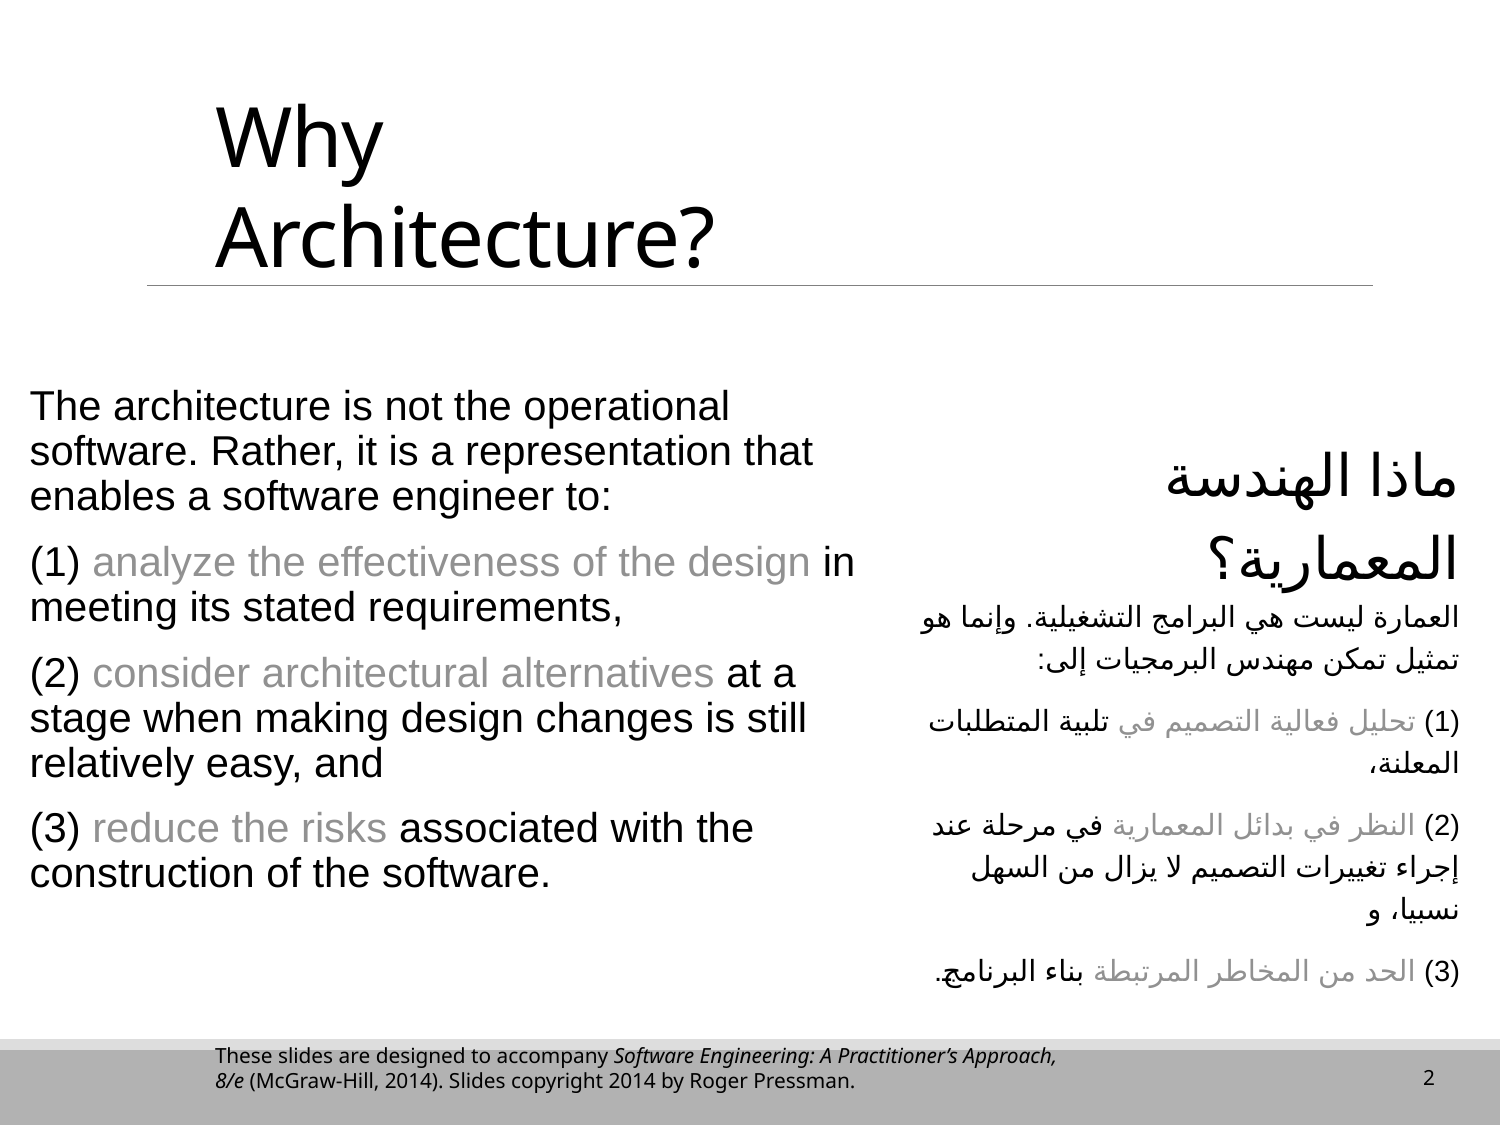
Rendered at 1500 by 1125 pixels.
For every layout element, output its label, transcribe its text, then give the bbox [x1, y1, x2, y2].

text_box These slides are designed to accompany Software Engineering: A Practitioner’s Approach, 8/e (McGraw-Hill, 2014). Slides copyright 2014 by Roger Pressman. [199, 1024, 1100, 1100]
text_box The architecture is not the operational software. Rather, it is a representation that enables a software engineer to: (1) analyze the effectiveness of the design in meeting its stated requirements, (2) consider architectural alternatives at a stage when making design changes is still relatively easy, and (3) reduce the risks associated with the construction of the software. [14, 377, 894, 873]
text_box 2 [1237, 1024, 1450, 1100]
text_box ماذا الهندسة المعمارية؟ العمارة ليست هي البرامج التشغيلية. وإنما هو تمثيل تمكن مهندس البرمجيات إلى: (1) تحليل فعالية التصميم في تلبية المتطلبات المعلنة، (2) النظر في بدائل المعمارية في مرحلة عند إجراء تغييرات التصميم لا يزال من السهل نسبيا، و (3) الحد من المخاطر المرتبطة بناء البرنامج. [893, 417, 1475, 995]
title Why Architecture? [200, 187, 915, 292]
